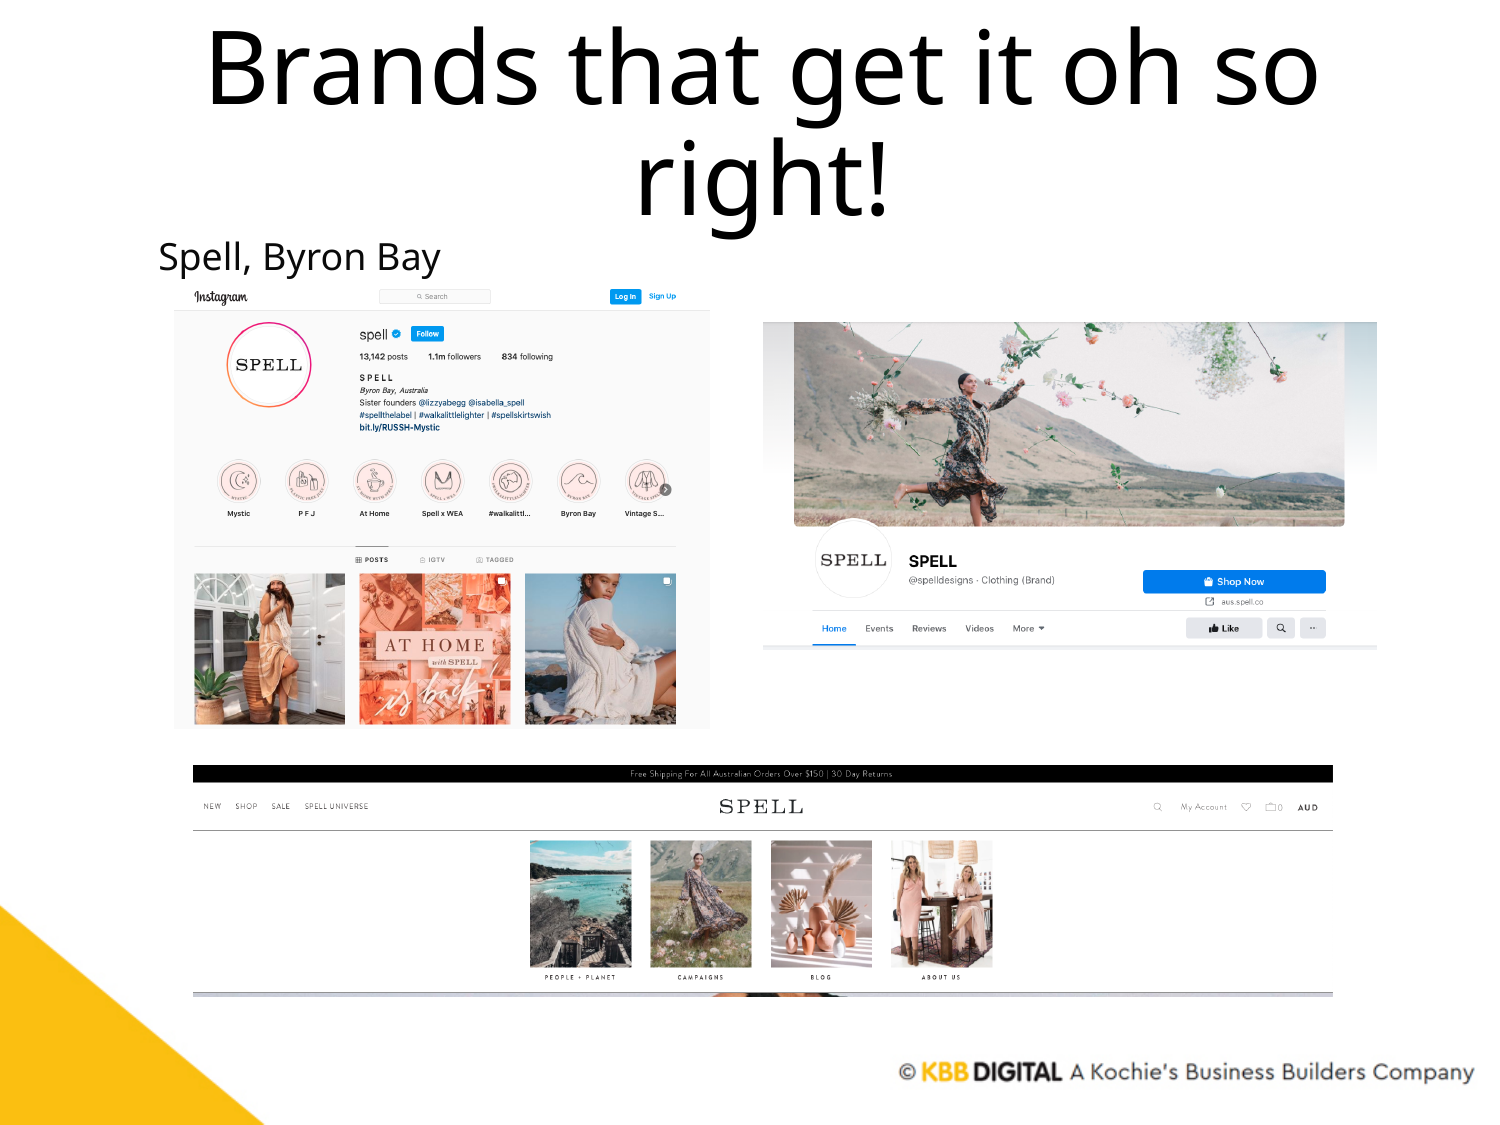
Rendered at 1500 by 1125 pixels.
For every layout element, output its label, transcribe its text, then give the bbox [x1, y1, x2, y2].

title Brands that get it oh so right! [112, 9, 1414, 245]
picture [0, 0, 1500, 1125]
text_box Spell, Byron Bay [143, 225, 1361, 285]
